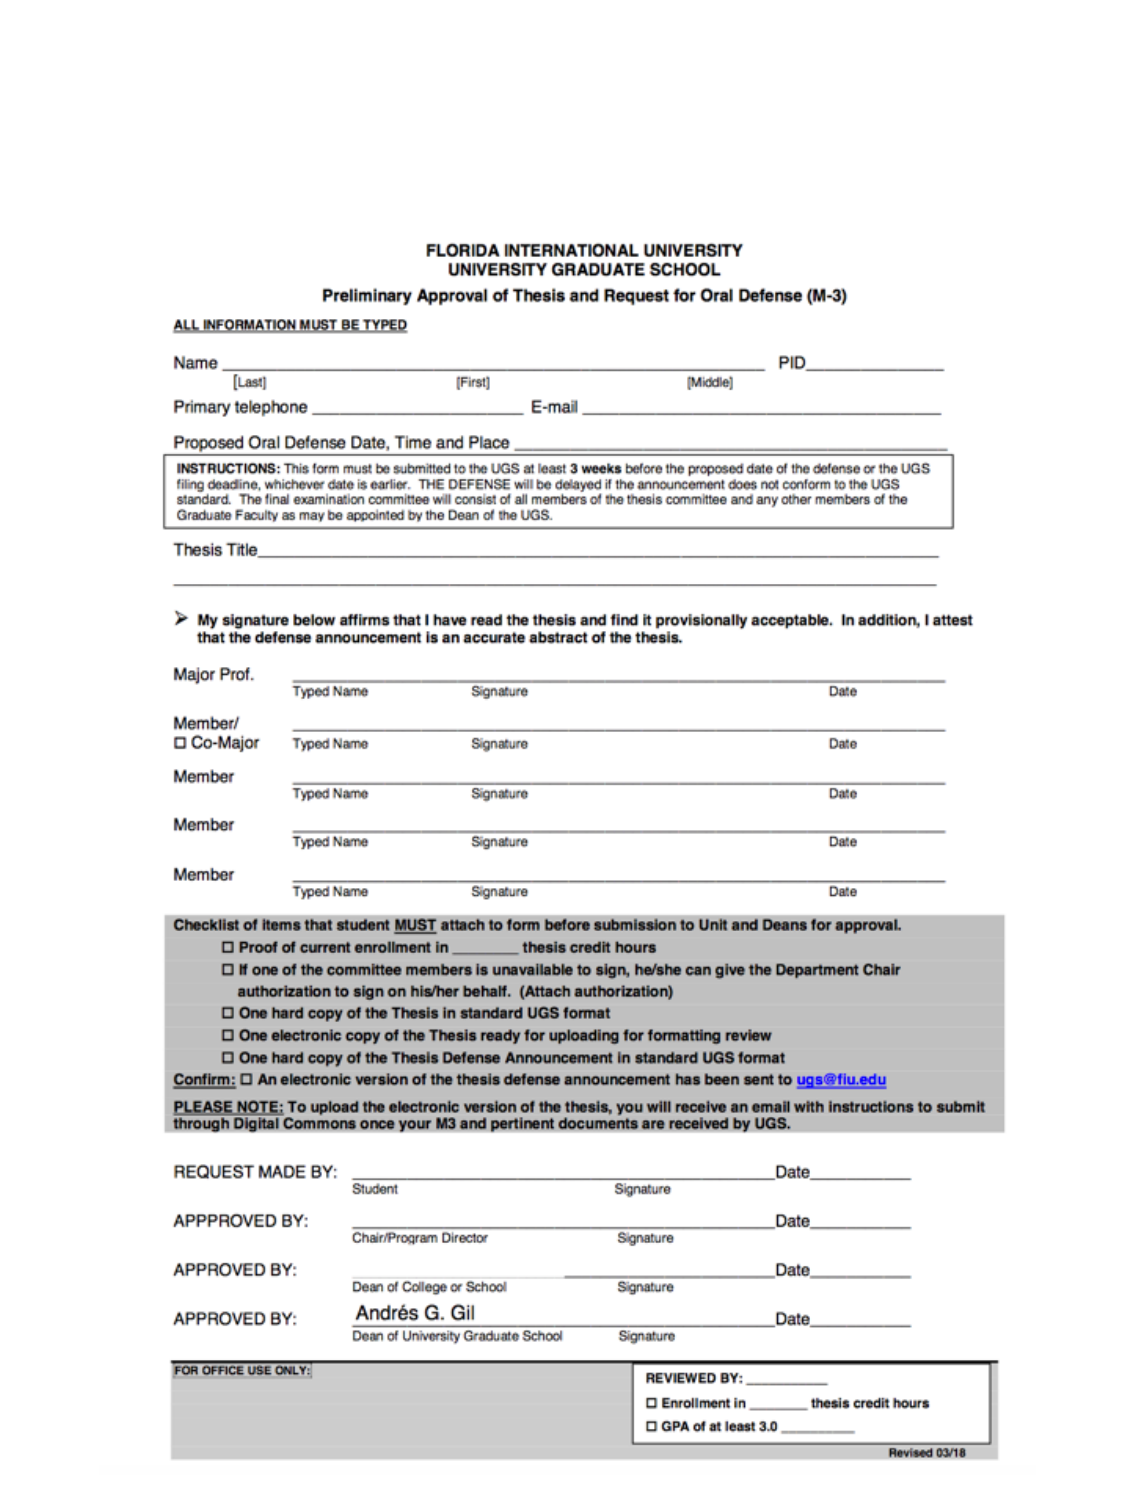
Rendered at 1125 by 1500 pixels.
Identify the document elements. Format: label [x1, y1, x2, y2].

picture [99, 224, 1036, 1476]
